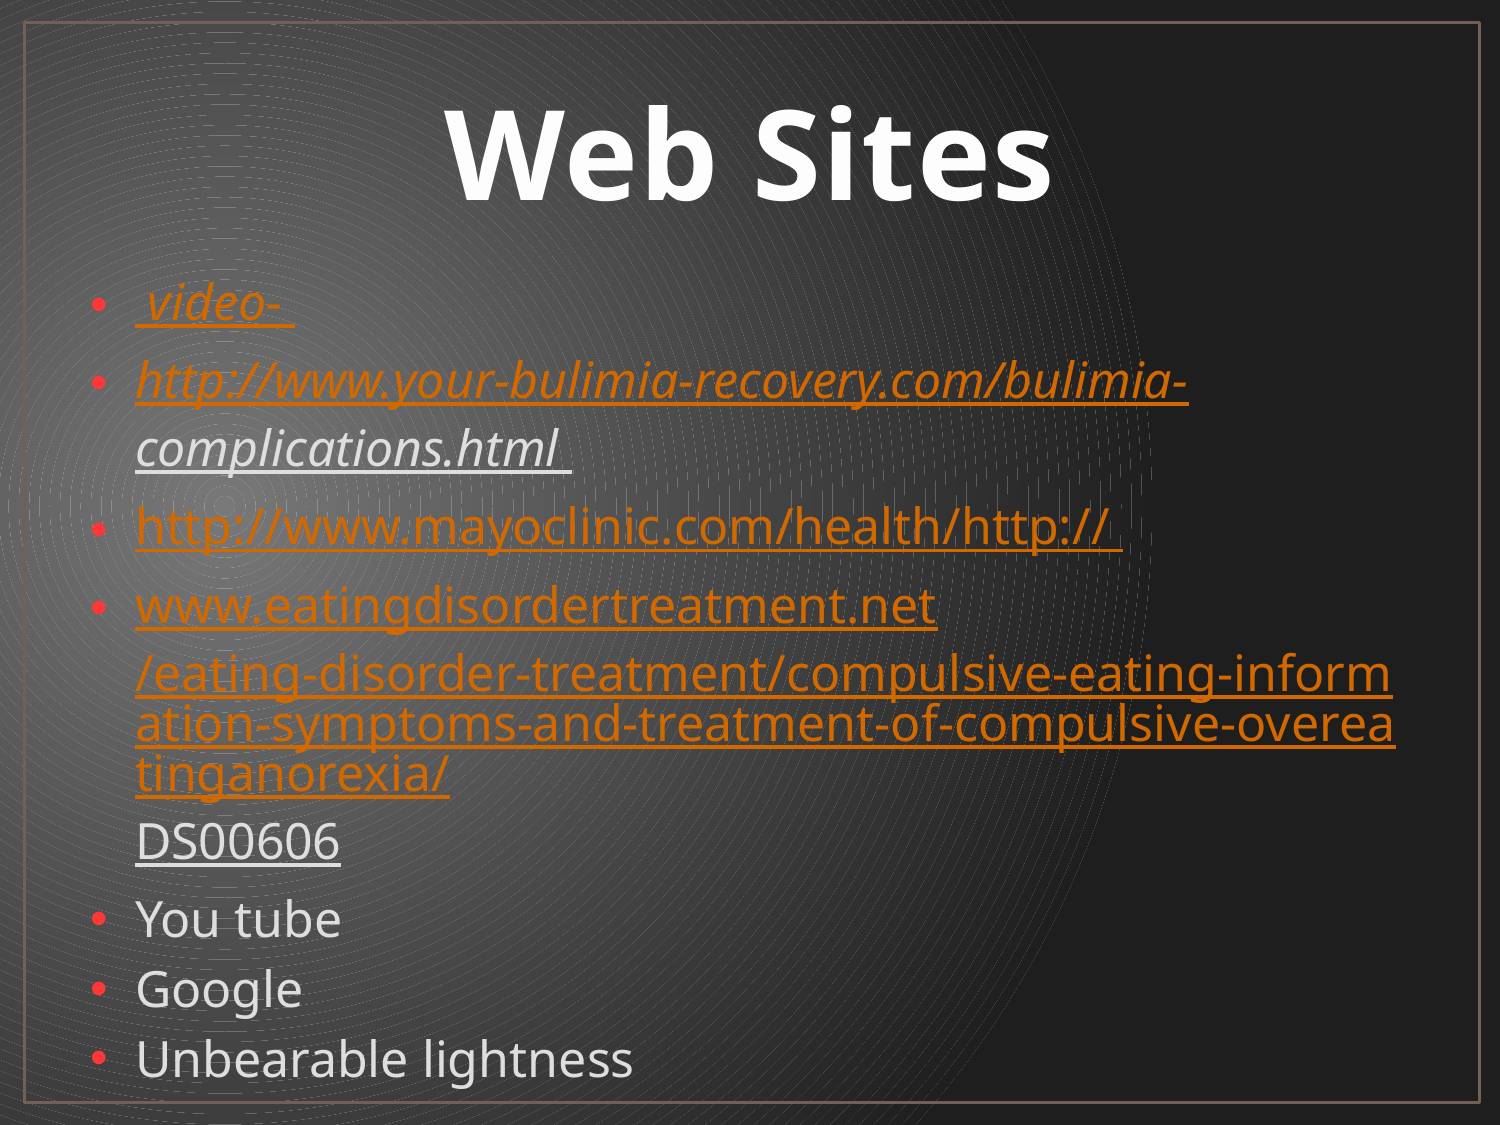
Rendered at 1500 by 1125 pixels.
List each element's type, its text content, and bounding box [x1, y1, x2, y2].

list video- http://www.your-bulimia-recovery.com/bulimia-complications.html http://www.mayoclinic.com/health/http:// www.eatingdisordertreatment.net/eating-disorder-treatment/compulsive-eating-information-symptoms-and-treatment-of-compulsive-overeatinganorexia/DS00606 You tube Google Unbearable lightness [75, 262, 1425, 1005]
title Web Sites [75, 45, 1425, 233]
